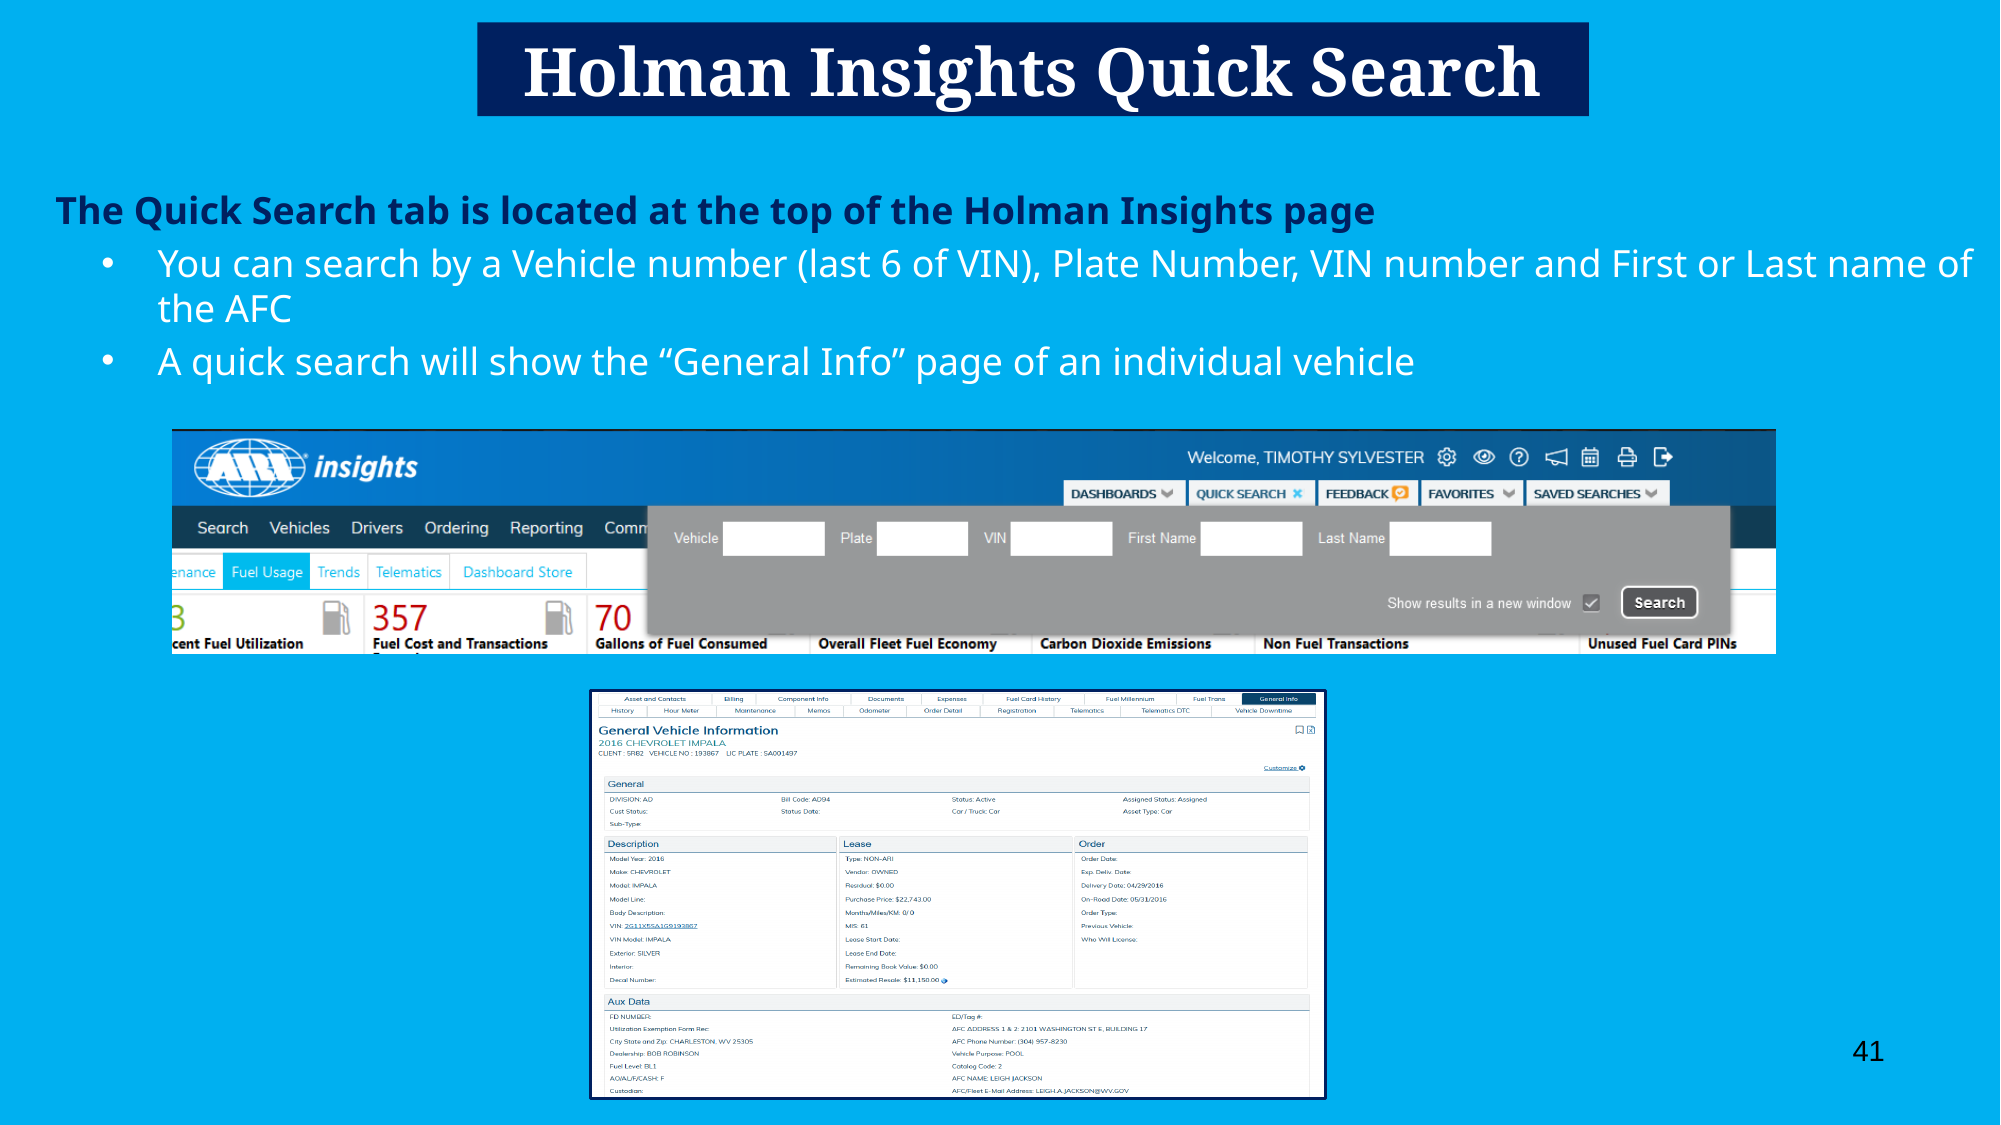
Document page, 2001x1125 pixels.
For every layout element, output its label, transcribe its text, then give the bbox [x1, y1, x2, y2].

title Holman Insights Quick Search [477, 22, 1589, 117]
picture [591, 692, 1324, 1097]
picture [281, 570, 289, 577]
picture [173, 430, 1775, 653]
slide_number 41 [1433, 1024, 1900, 1103]
subtitle The Quick Search tab is located at the top of the Holman Insights page You can search by a Vehicle number (last 6 of VIN), Plate Number, VIN number and First or Last name of the AFC A quick search will show the “General Info” page of an individual vehicle [11, 179, 2000, 815]
